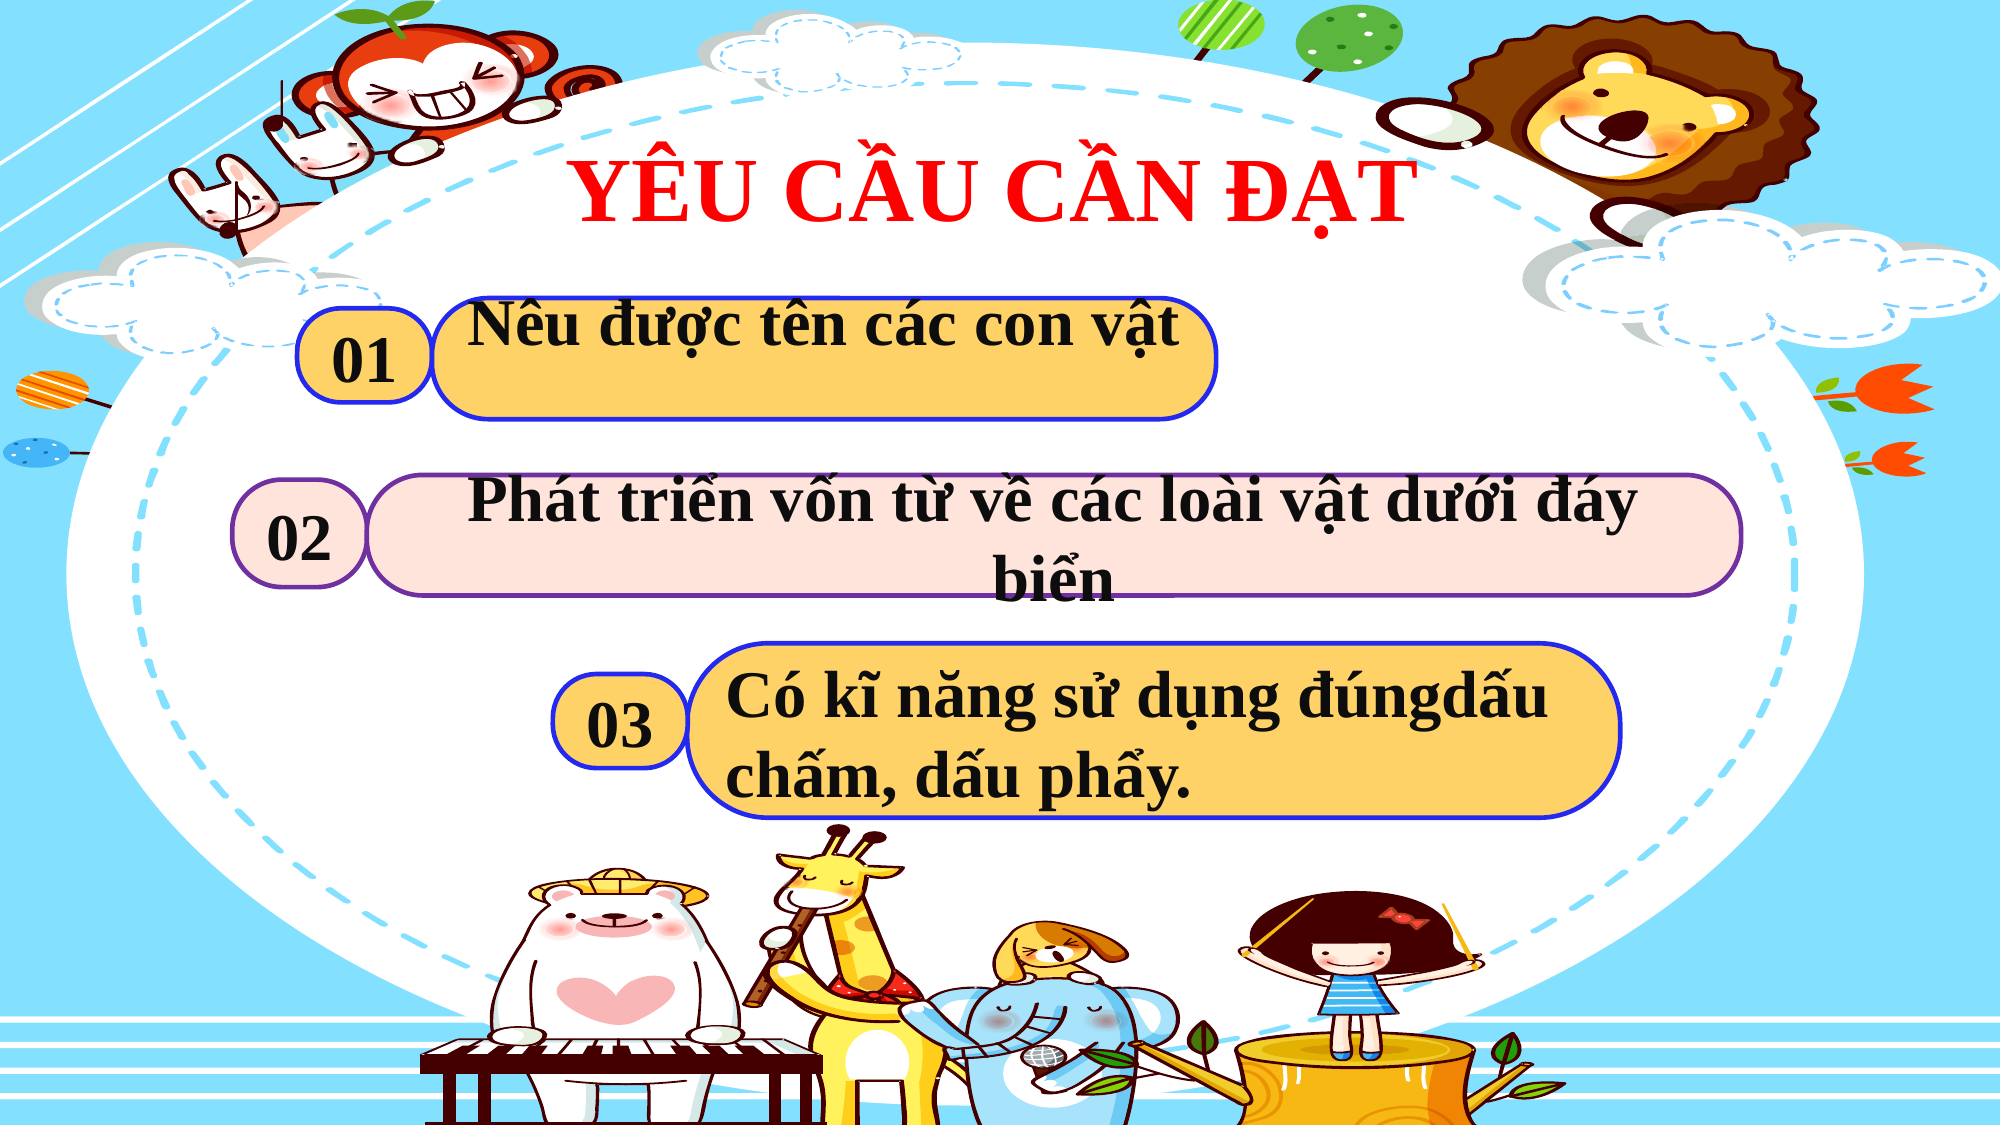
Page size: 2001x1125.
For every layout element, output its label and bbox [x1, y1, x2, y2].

text_box [1, 0, 2000, 1125]
text_box [232, 474, 1742, 596]
text_box [552, 643, 1621, 818]
picture [219, 180, 251, 240]
text_box [297, 298, 1217, 420]
picture [266, 80, 283, 133]
